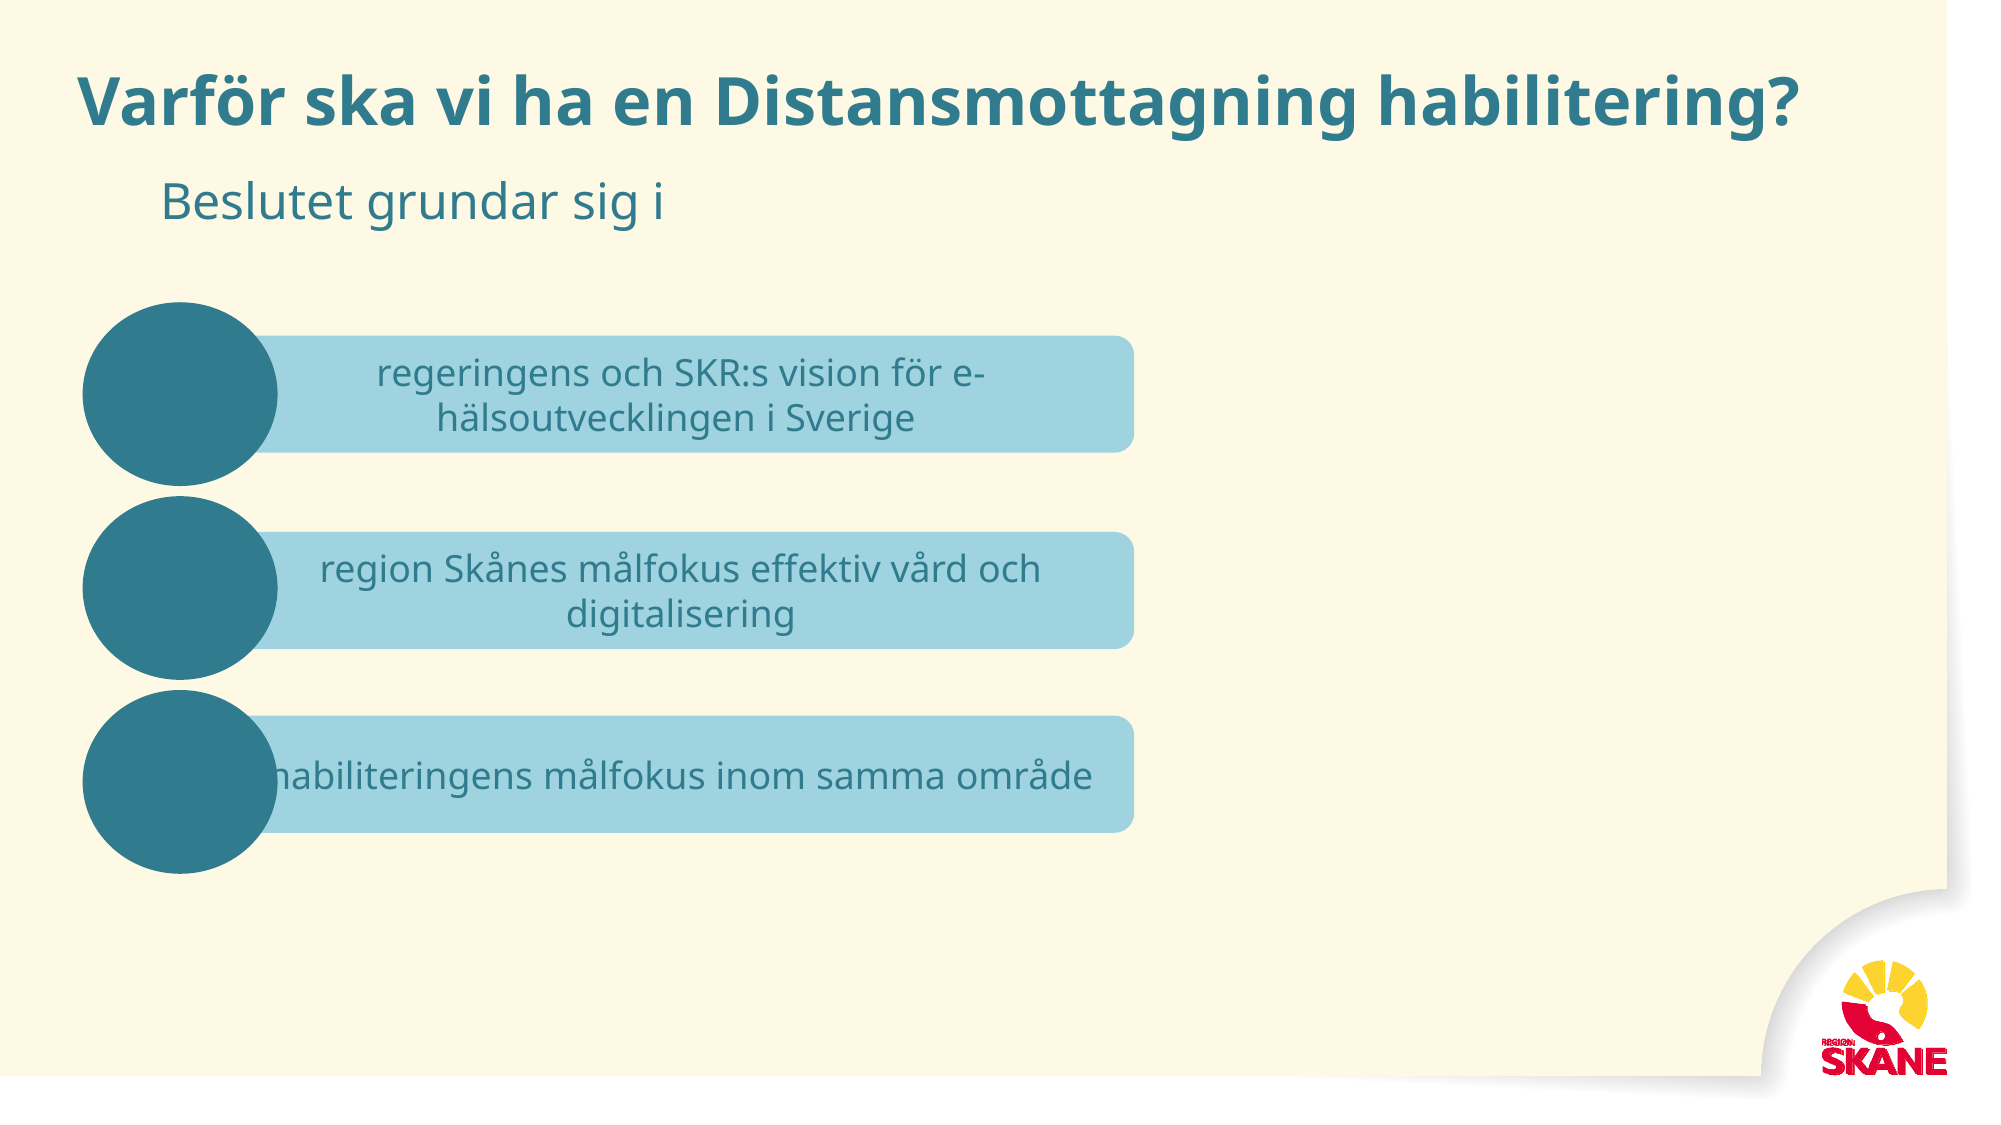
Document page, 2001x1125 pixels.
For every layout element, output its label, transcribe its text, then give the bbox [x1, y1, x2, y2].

text_box habiliteringens målfokus inom samma område [249, 714, 1136, 834]
text_box Beslutet grundar sig i [145, 161, 1148, 237]
text_box [81, 301, 279, 488]
text_box region Skånes målfokus effektiv vård och digitalisering [254, 530, 1136, 651]
text_box [81, 495, 279, 681]
text_box [81, 688, 279, 875]
title Varför ska vi ha en Distansmottagning habilitering? [62, 42, 1863, 137]
text_box regeringens och SKR:s vision för e-hälsoutvecklingen i Sverige [257, 334, 1136, 454]
picture [0, 0, 2001, 1125]
